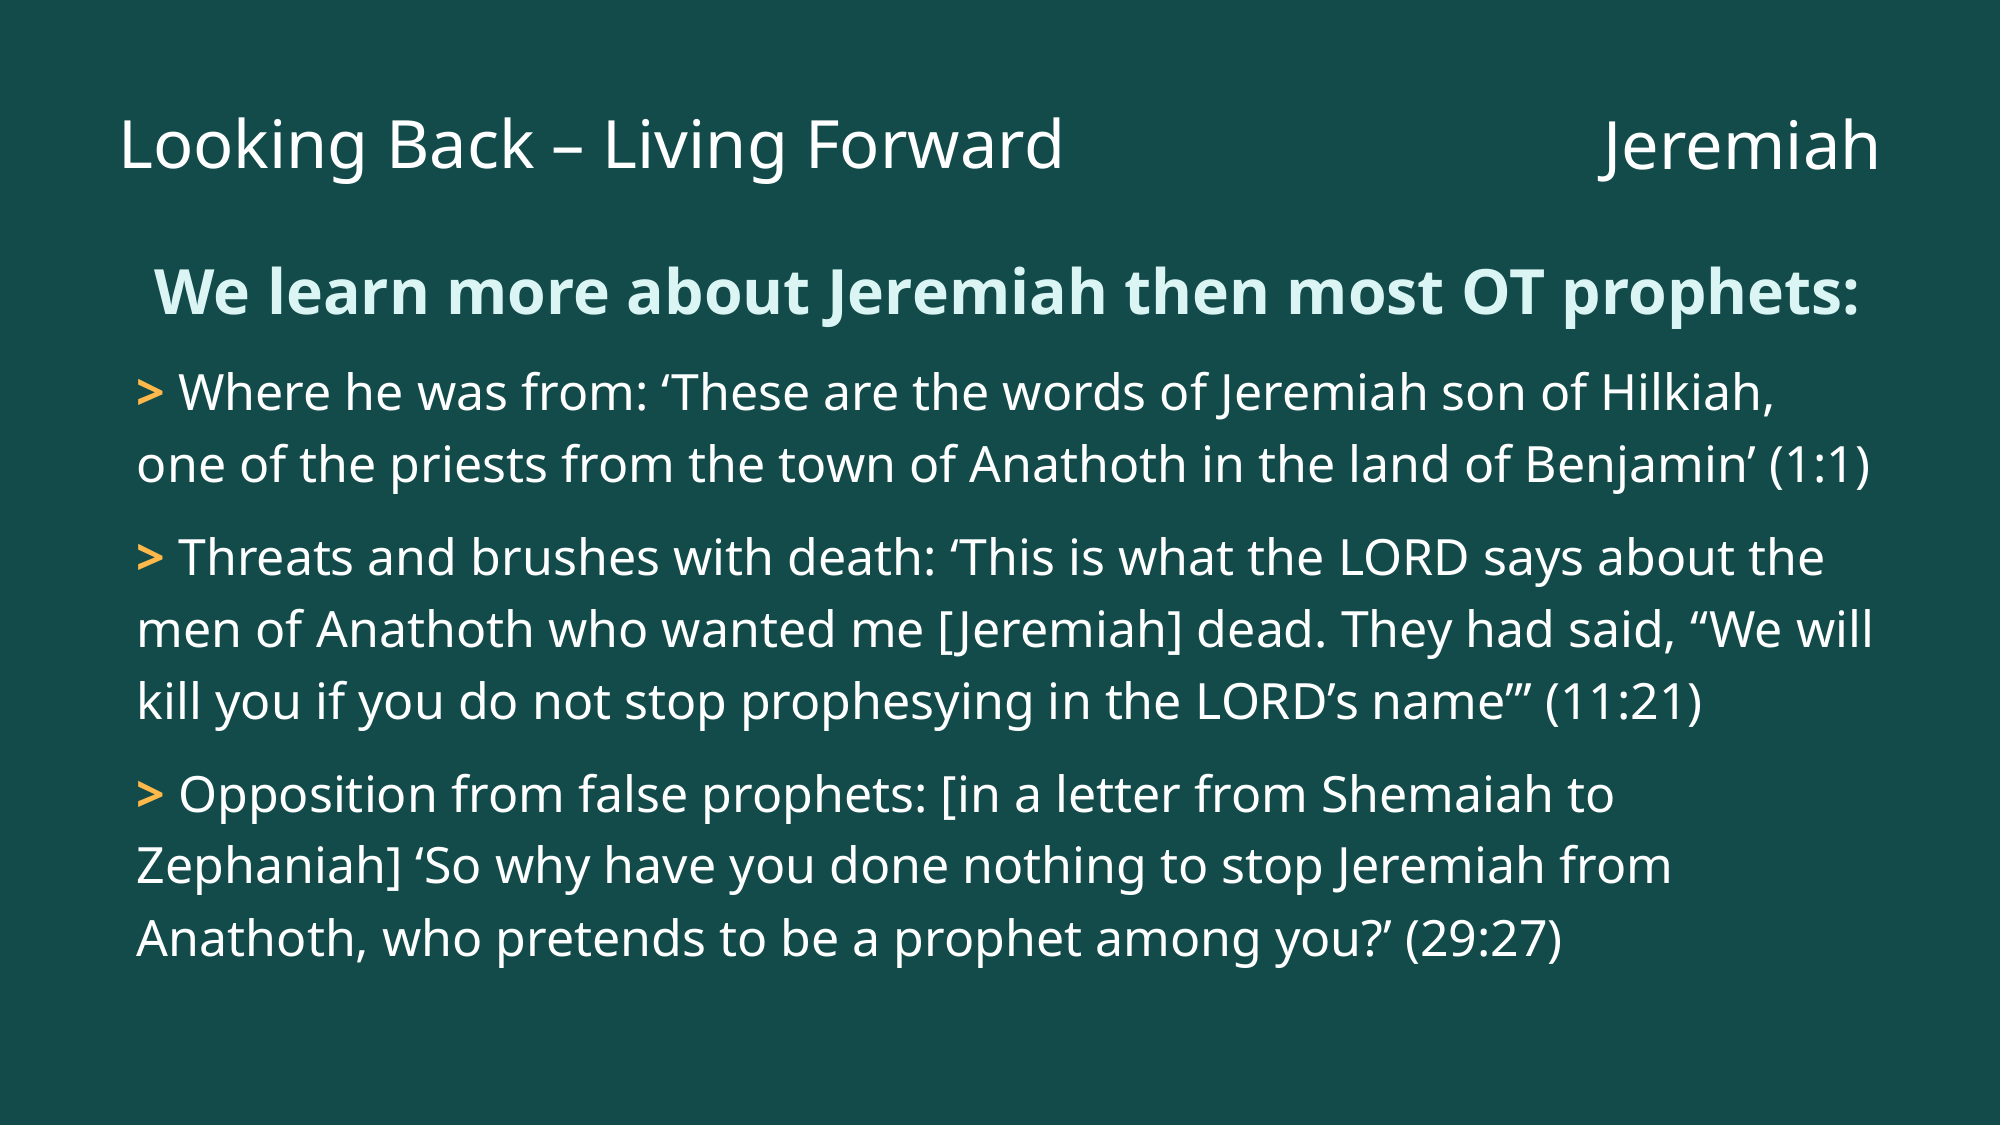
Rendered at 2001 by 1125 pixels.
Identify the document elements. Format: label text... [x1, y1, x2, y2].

title Looking Back – Living Forward [118, 101, 1121, 204]
list We learn more about Jeremiah then most OT prophets: > Where he was from: ‘These are the words of Jeremiah son of Hilkiah, one of the priests from the town of Anathoth in the land of Benjamin’ (1:1) > Threats and brushes with death: ‘This is what the Lord says about the men of Anathoth who wanted me [Jeremiah] dead. They had said, “We will kill you if you do not stop prophesying in the Lord’s name”’ (11:21) > Opposition from false prophets: [in a letter from Shemaiah to Zephaniah] ‘So why have you done nothing to stop Jeremiah from Anathoth, who pretends to be a prophet among you?’ (29:27) [118, 237, 1878, 985]
text_box Jeremiah [1575, 103, 1882, 205]
